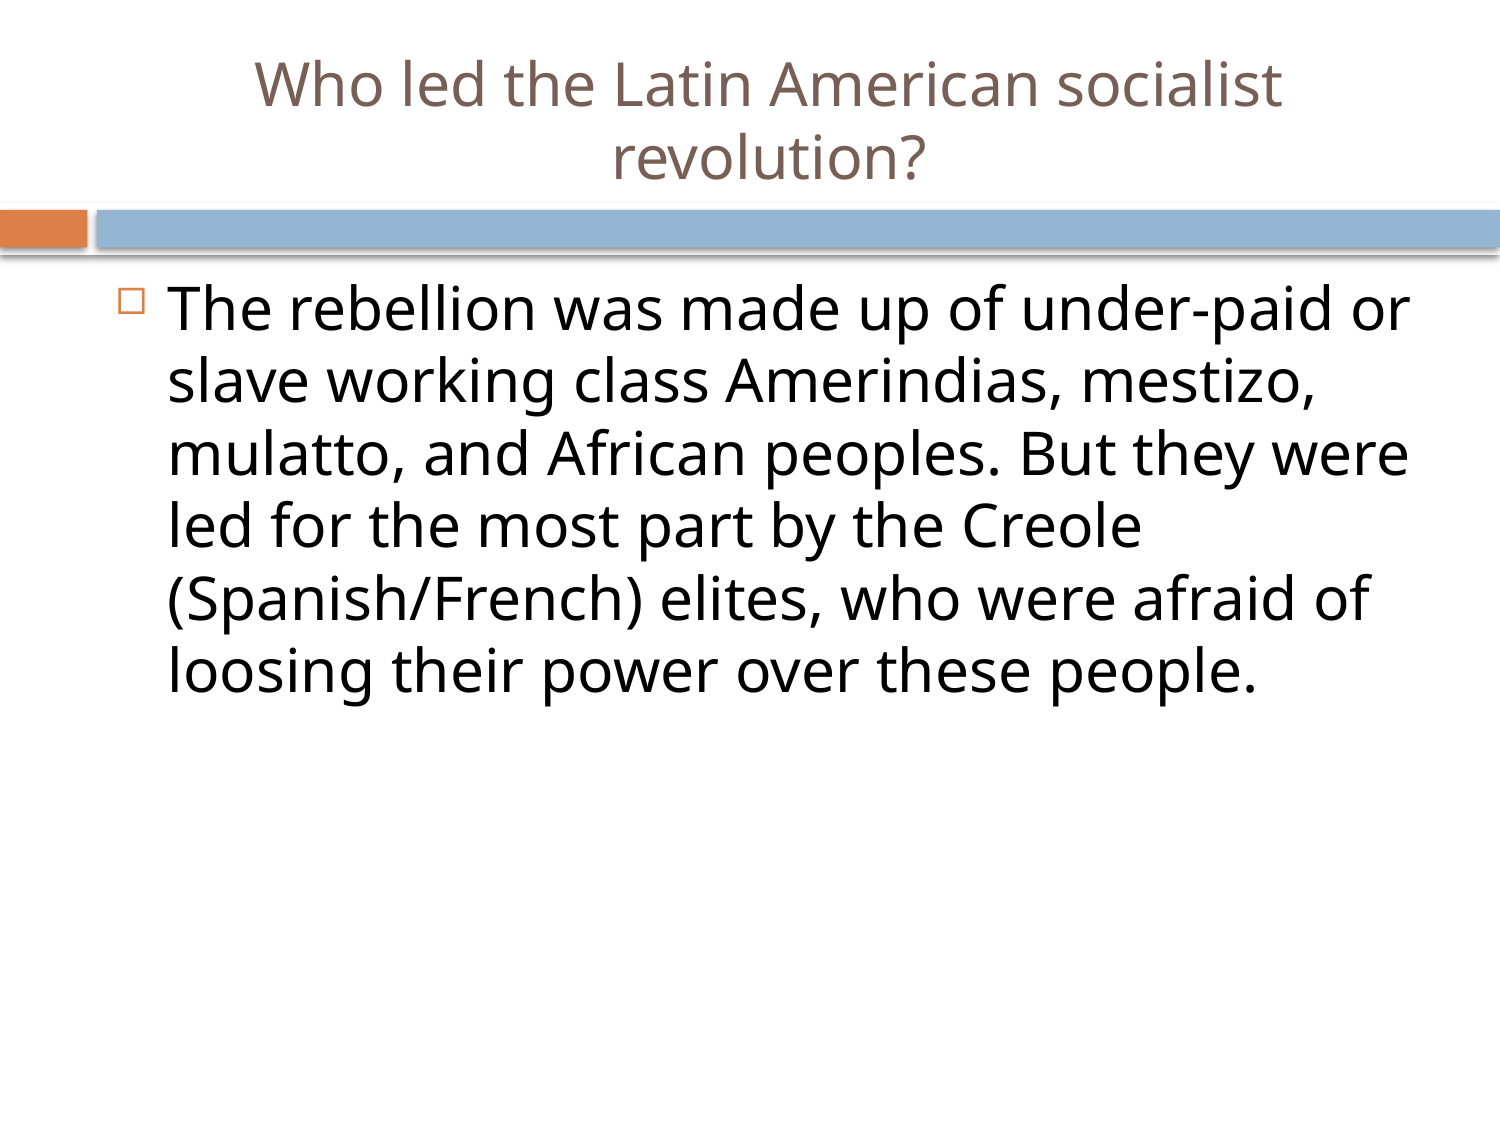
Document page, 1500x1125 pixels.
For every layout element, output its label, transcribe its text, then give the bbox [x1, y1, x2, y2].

title Who led the Latin American socialist revolution? [100, 37, 1439, 201]
list The rebellion was made up of under-paid or slave working class Amerindias, mestizo, mulatto, and African peoples. But they were led for the most part by the Creole (Spanish/French) elites, who were afraid of loosing their power over these people. [100, 262, 1439, 1001]
